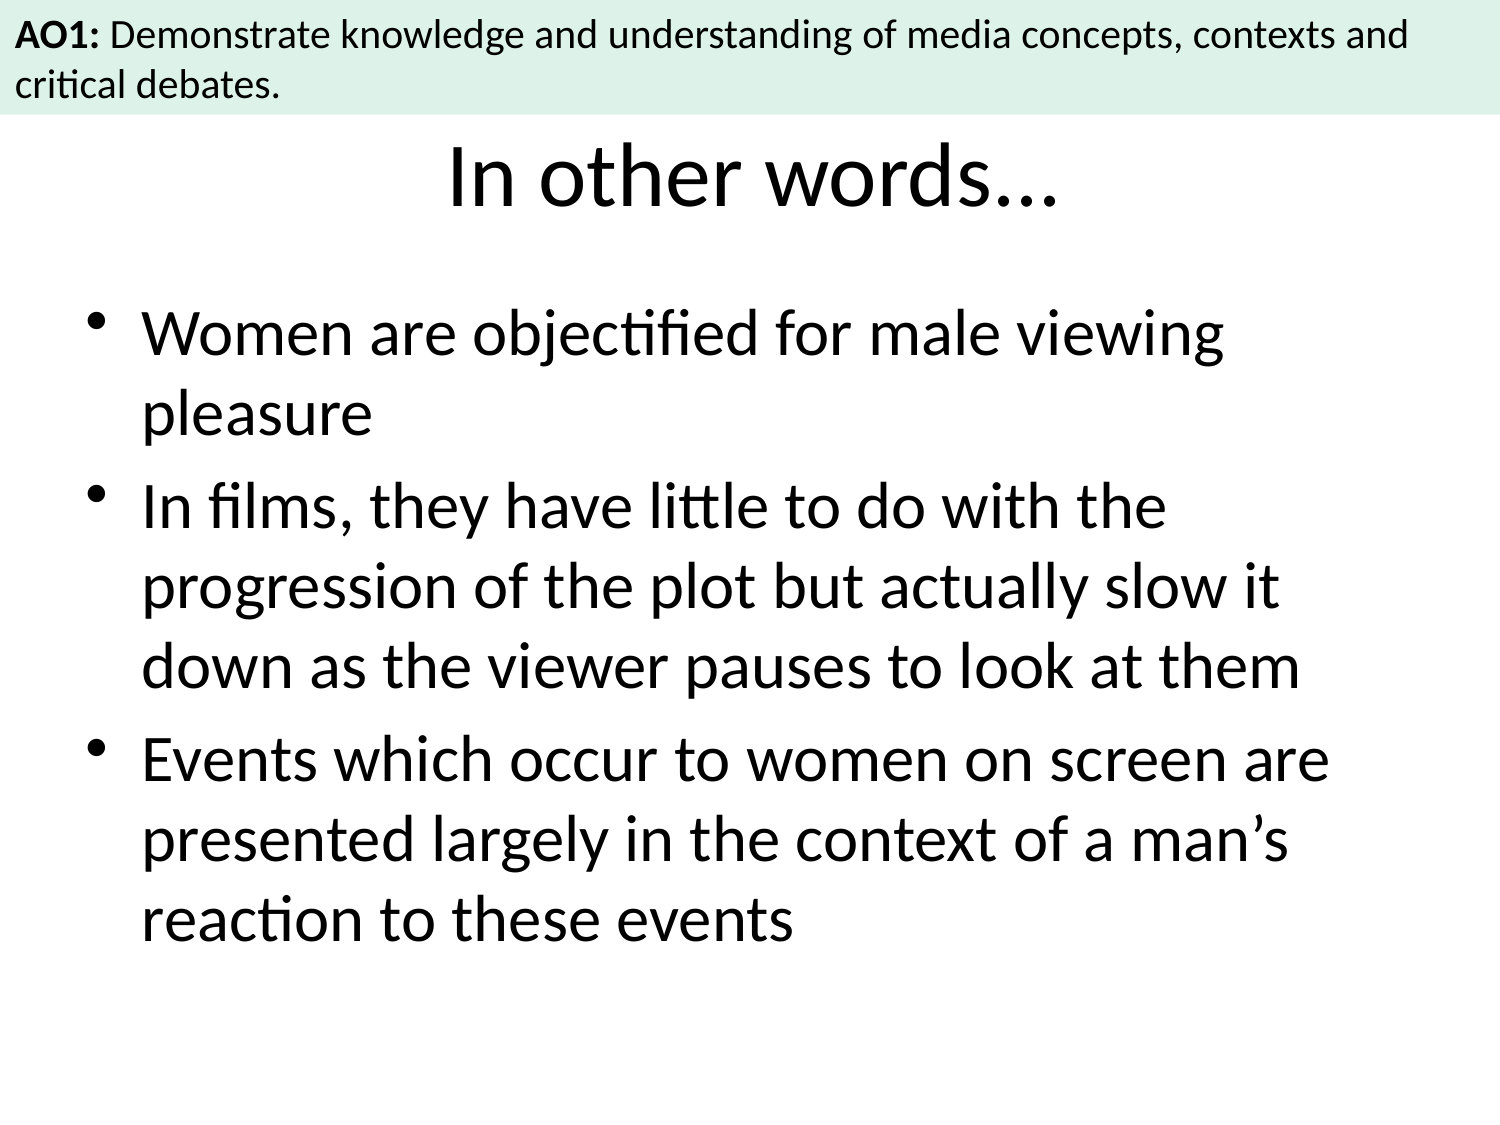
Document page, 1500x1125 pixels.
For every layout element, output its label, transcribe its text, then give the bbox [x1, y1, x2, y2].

text_box AO1: Demonstrate knowledge and understanding of media concepts, contexts and critical debates. [0, 0, 1500, 115]
title In other words... [116, 115, 1393, 281]
list Women are objectified for male viewing pleasure In films, they have little to do with the progression of the plot but actually slow it down as the viewer pauses to look at them Events which occur to women on screen are presented largely in the context of a man’s reaction to these events [70, 281, 1430, 1067]
